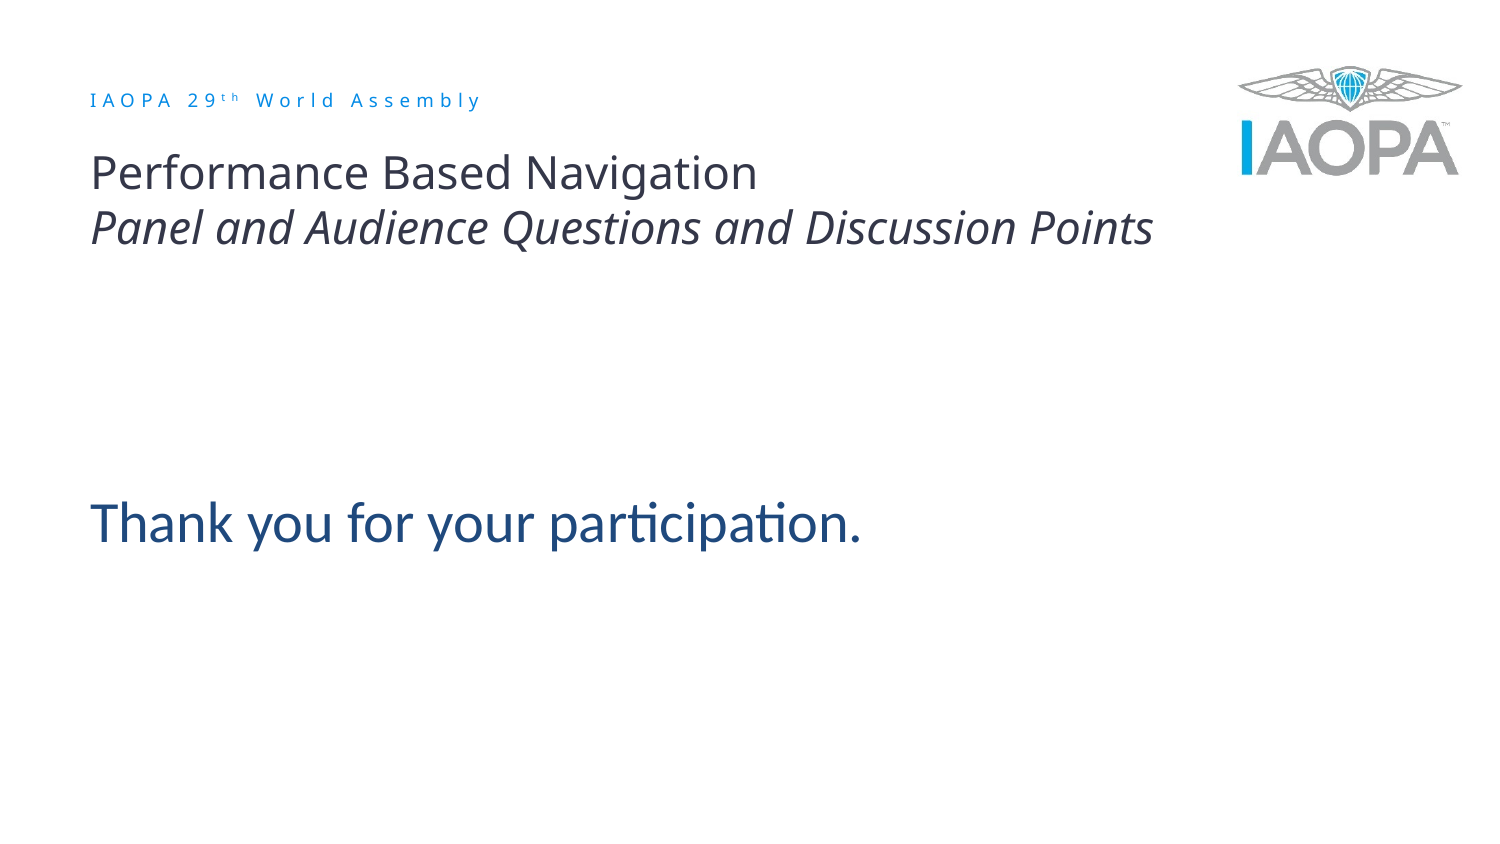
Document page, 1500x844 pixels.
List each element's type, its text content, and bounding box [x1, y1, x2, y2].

text_box Performance Based Navigation Panel and Audience Questions and Discussion Points [75, 128, 1325, 193]
text_box [75, 68, 1234, 128]
picture [1237, 66, 1463, 181]
text_box [74, 193, 1425, 844]
text_box IAOPA 29th World Assembly [74, 81, 900, 135]
